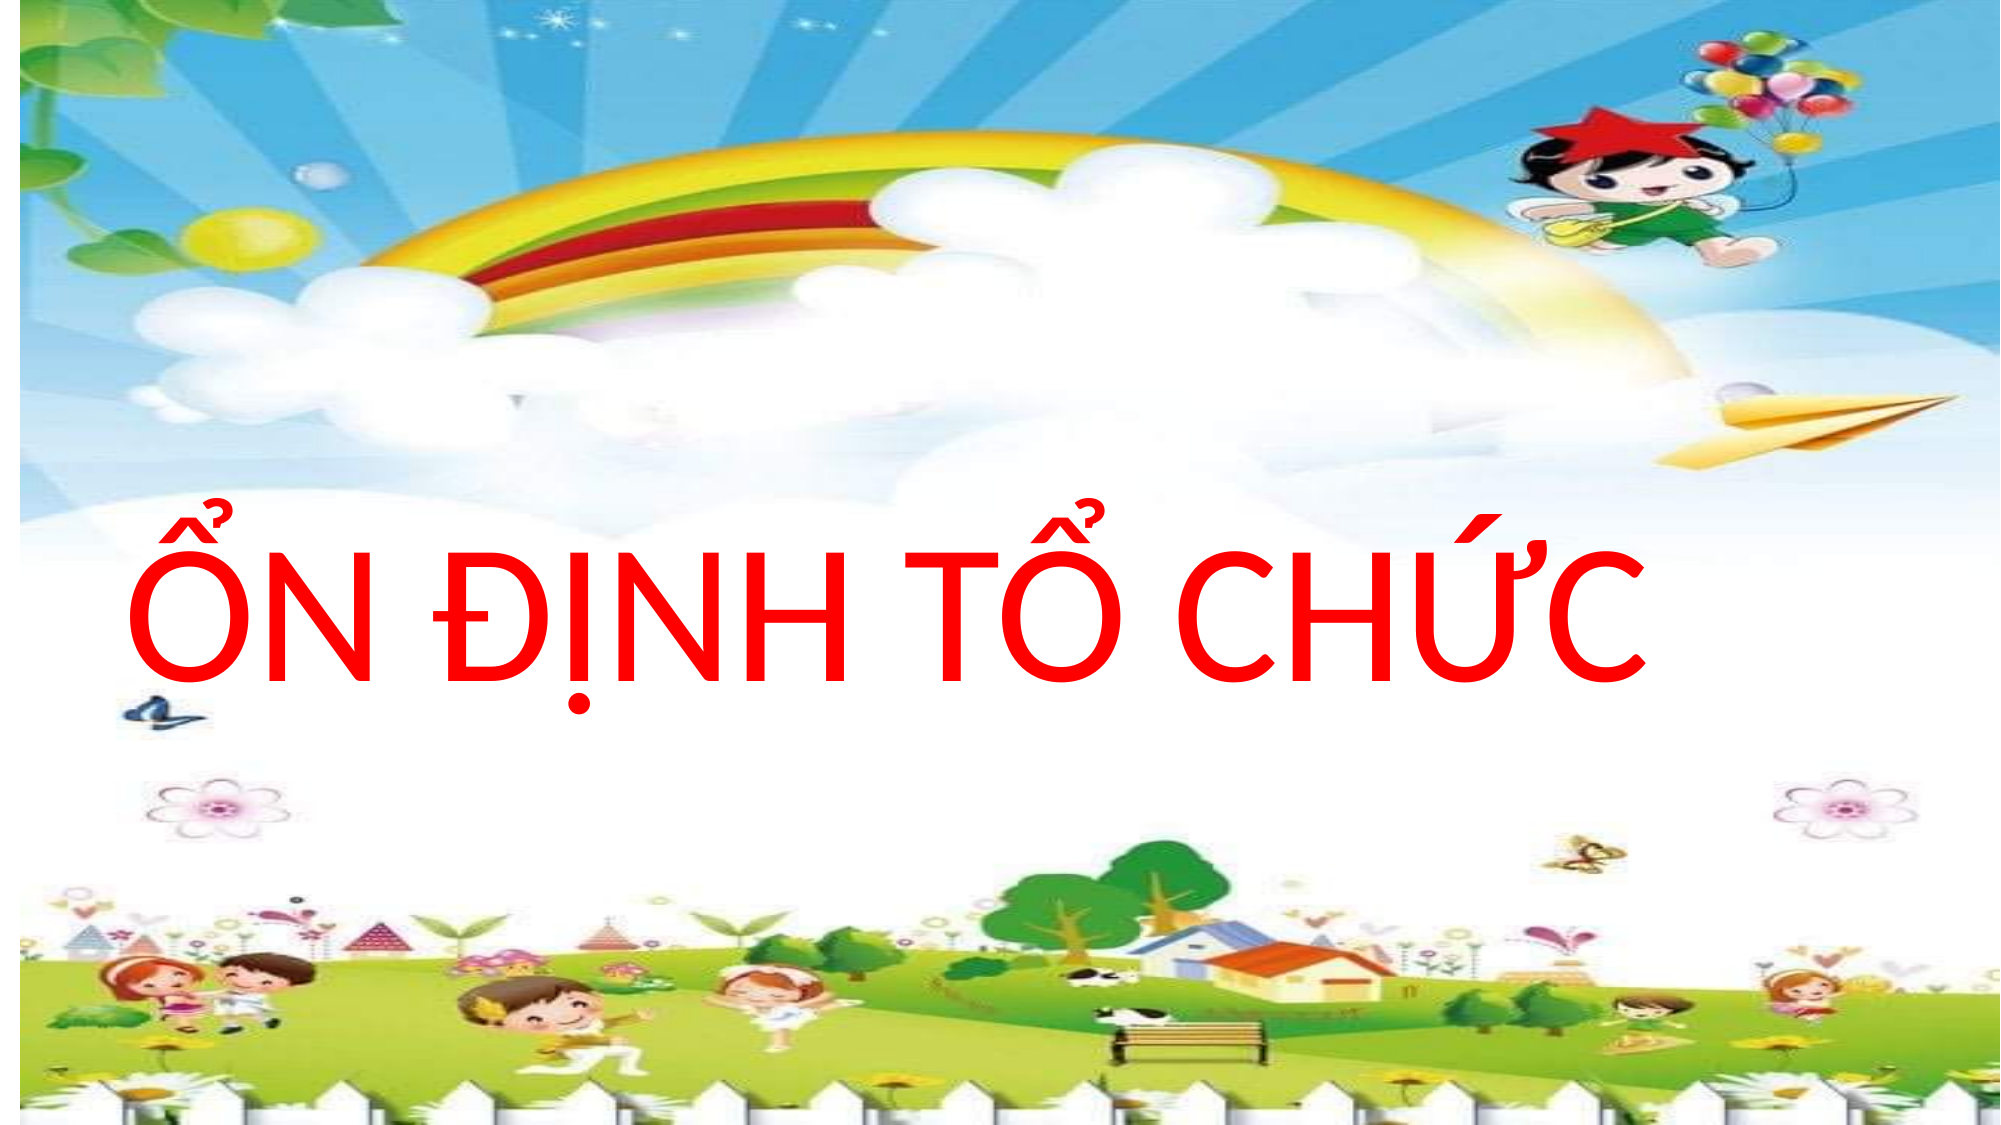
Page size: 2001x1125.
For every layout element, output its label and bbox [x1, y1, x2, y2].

list [20, 0, 2000, 1125]
